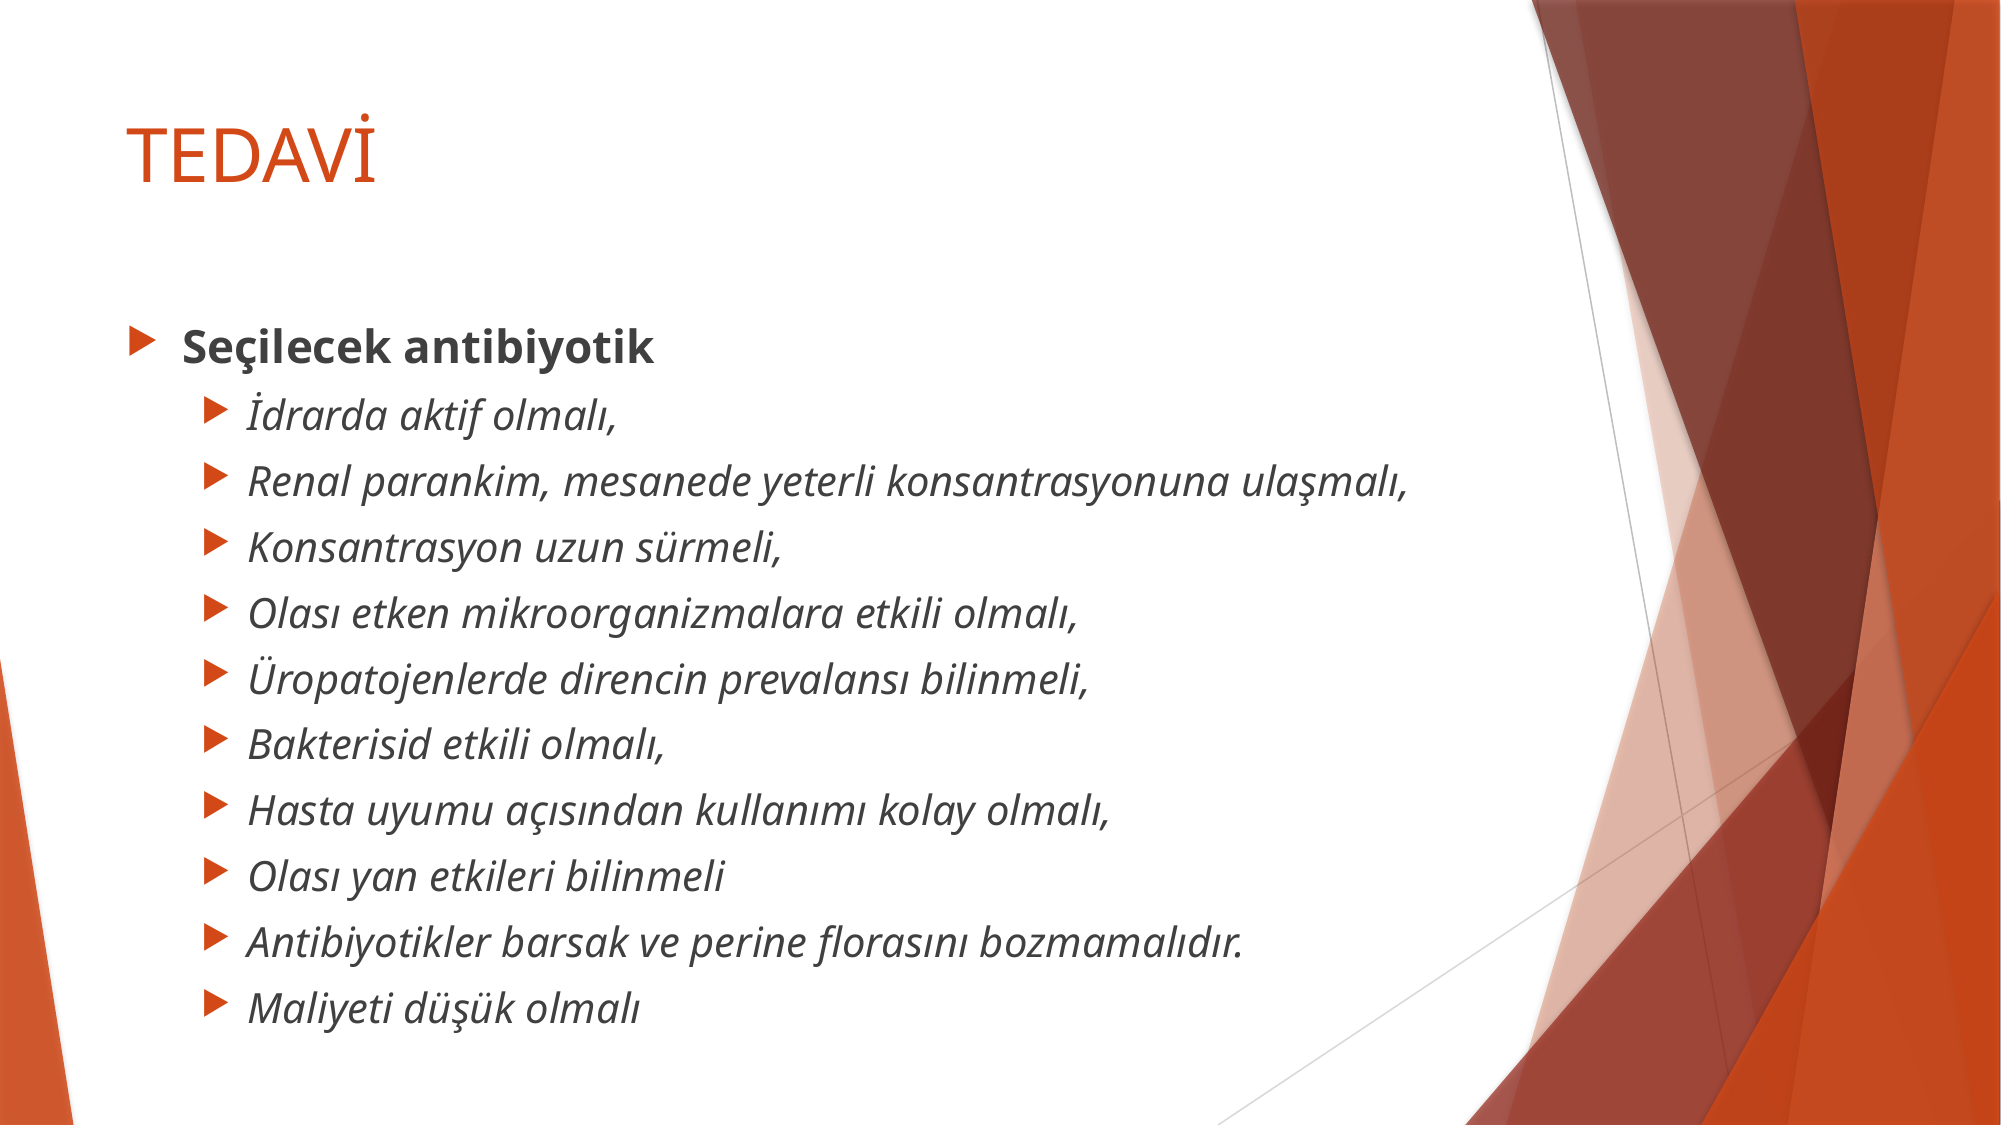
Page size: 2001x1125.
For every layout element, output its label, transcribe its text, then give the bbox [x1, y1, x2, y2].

list Seçilecek antibiyotik İdrarda aktif olmalı, Renal parankim, mesanede yeterli konsantrasyonuna ulaşmalı, Konsantrasyon uzun sürmeli, Olası etken mikroorganizmalara etkili olmalı, Üropatojenlerde direncin prevalansı bilinmeli, Bakterisid etkili olmalı, Hasta uyumu açısından kullanımı kolay olmalı, Olası yan etkileri bilinmeli Antibiyotikler barsak ve perine florasını bozmamalıdır. Maliyeti düşük olmalı [111, 316, 1522, 1064]
title TEDAVİ [111, 99, 1522, 316]
